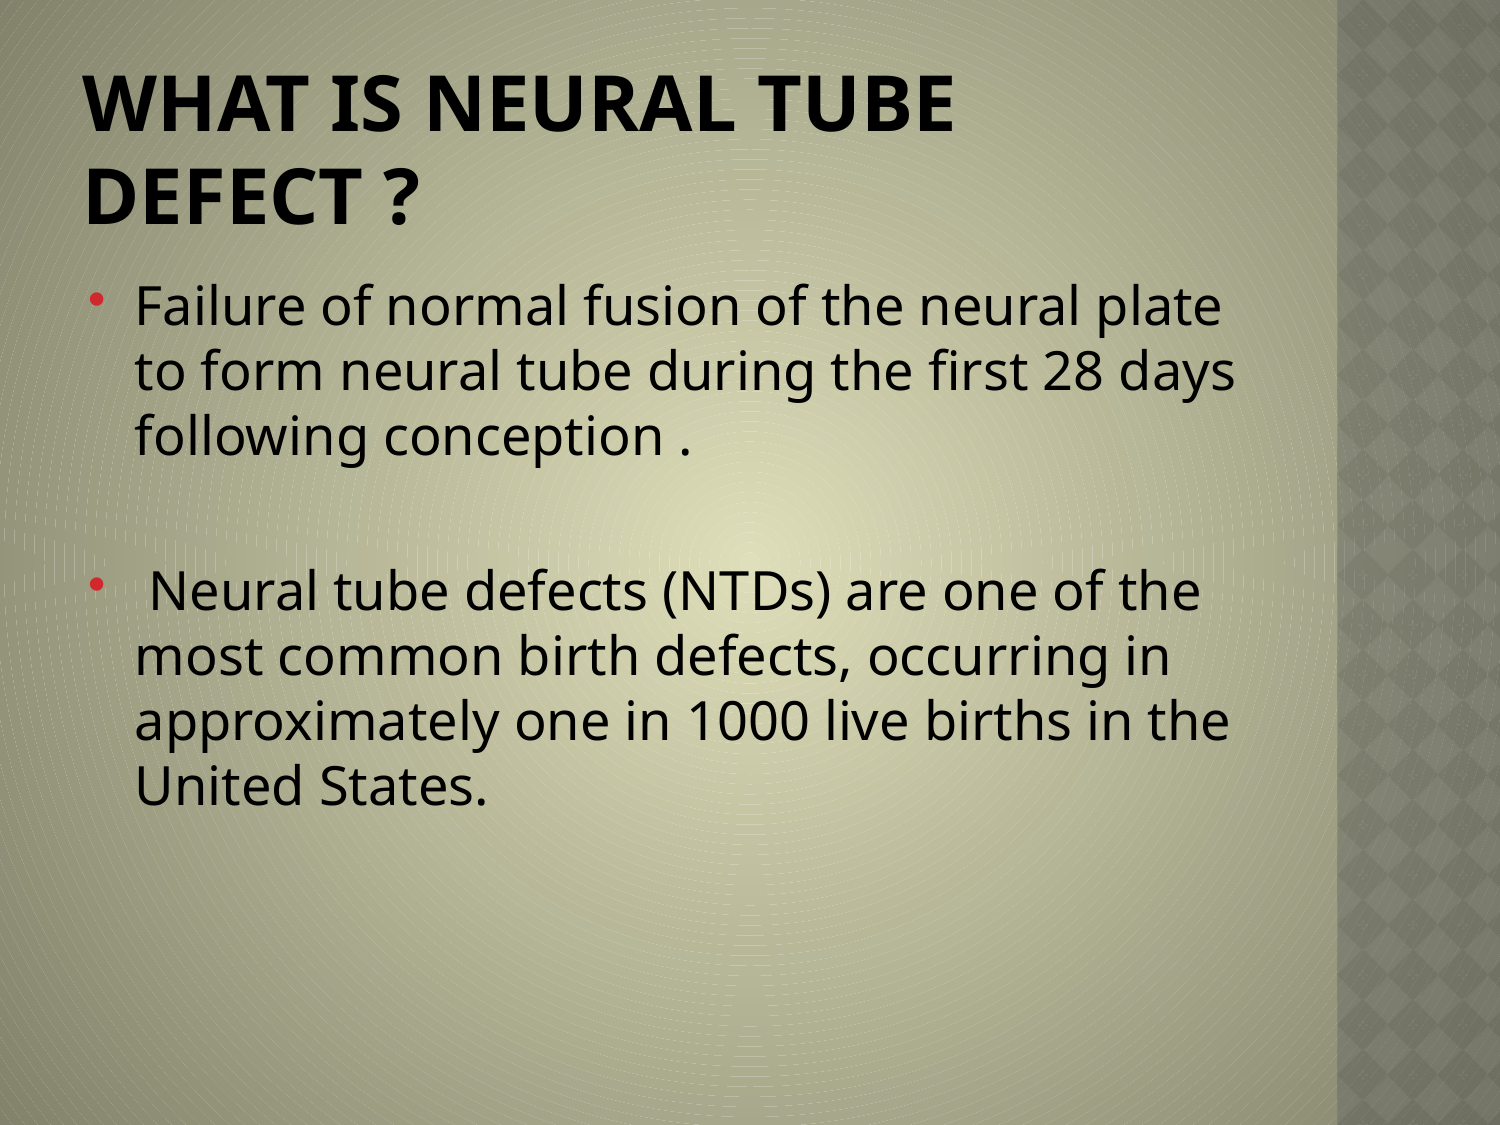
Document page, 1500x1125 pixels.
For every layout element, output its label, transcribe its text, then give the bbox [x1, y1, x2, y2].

title What is Neural tube defect ? [75, 52, 1263, 240]
list Failure of normal fusion of the neural plate to form neural tube during the first 28 days following conception . Neural tube defects (NTDs) are one of the most common birth defects, occurring in approximately one in 1000 live births in the United States. [74, 263, 1263, 1060]
